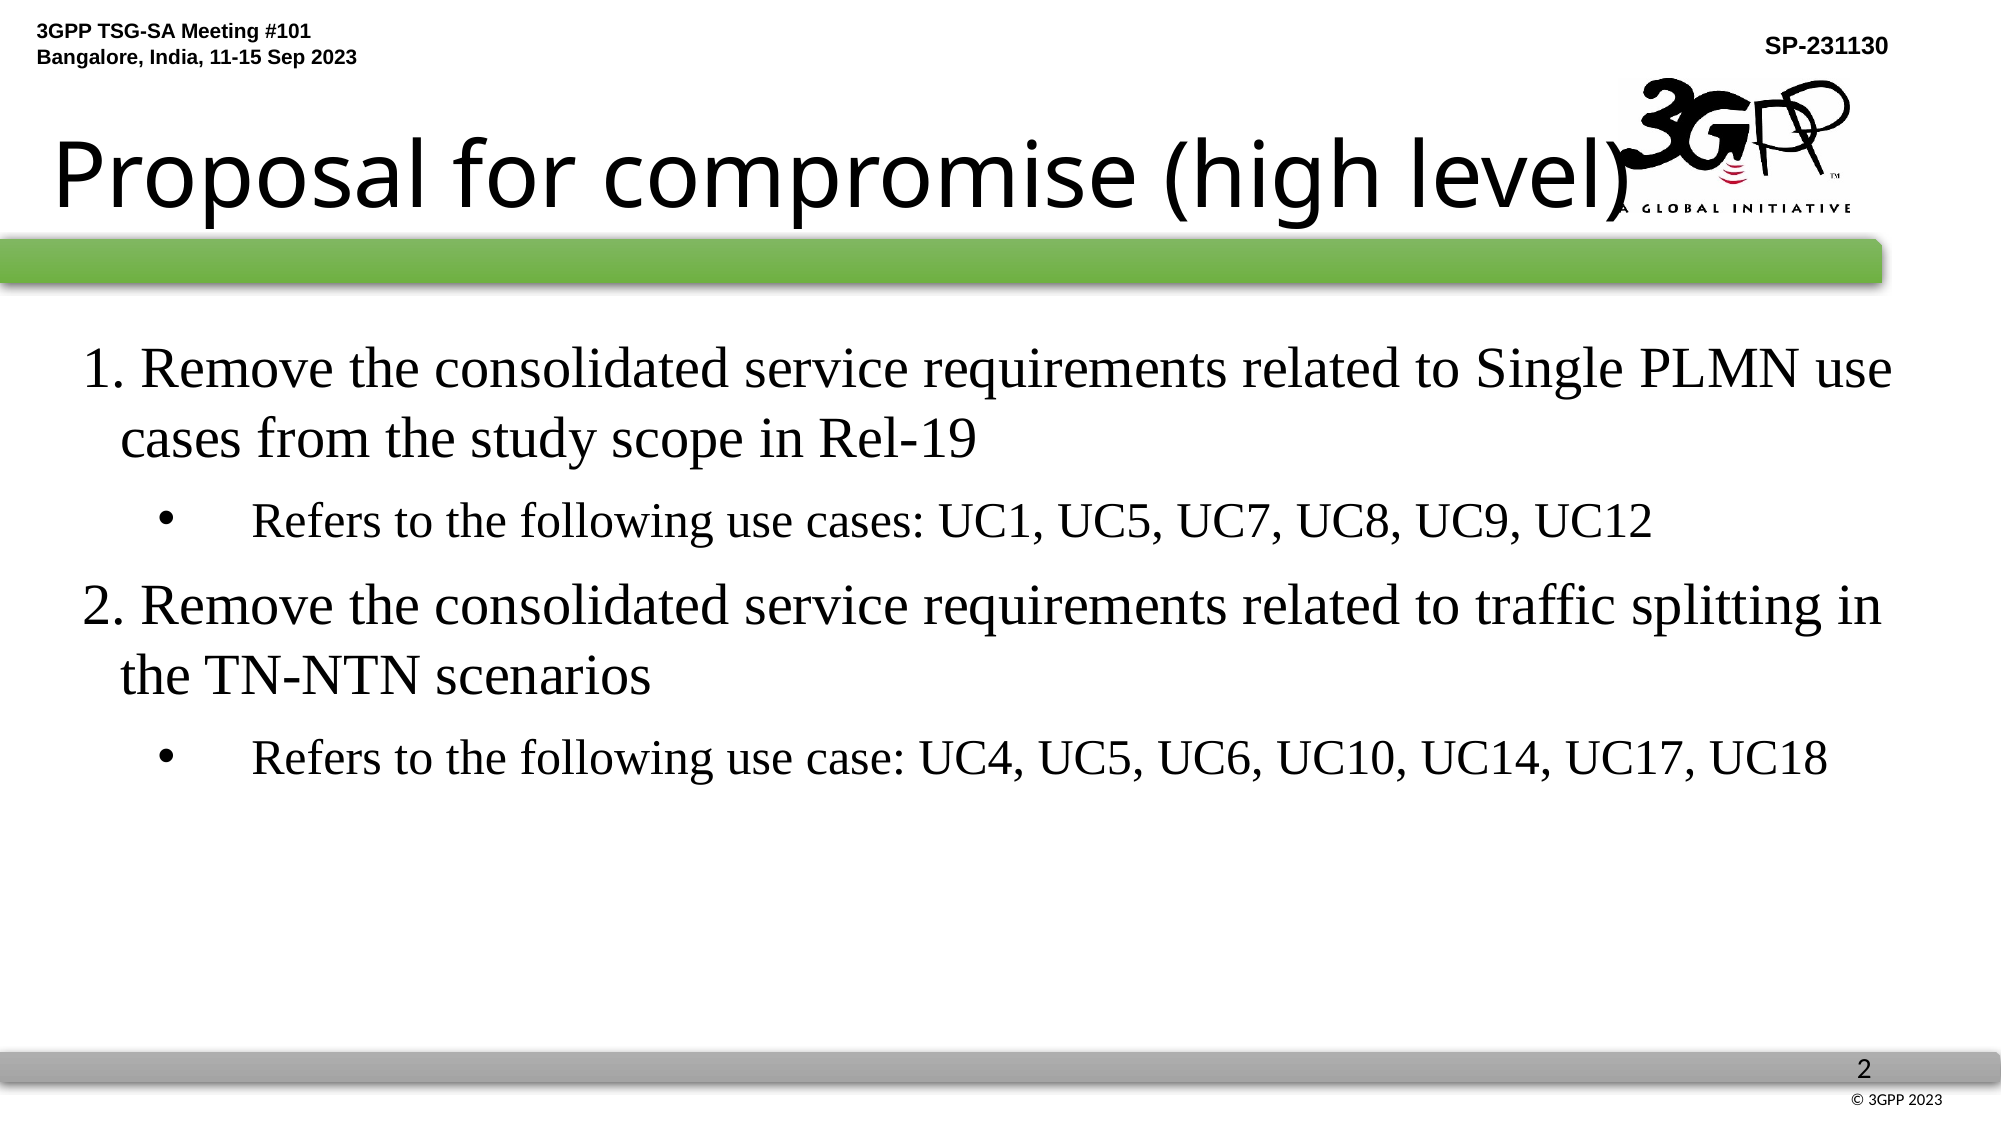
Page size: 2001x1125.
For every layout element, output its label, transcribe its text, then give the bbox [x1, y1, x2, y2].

picture [1762, 78, 1850, 213]
title Proposal for compromise (high level) [36, 69, 1762, 287]
text_box Remove the consolidated service requirements related to Single PLMN use cases from the study scope in Rel-19 Refers to the following use cases: UC1, UC5, UC7, UC8, UC9, UC12 Remove the consolidated service requirements related to traffic splitting in the TN-NTN scenarios Refers to the following use case: UC4, UC5, UC6, UC10, UC14, UC17, UC18 [67, 321, 1916, 793]
